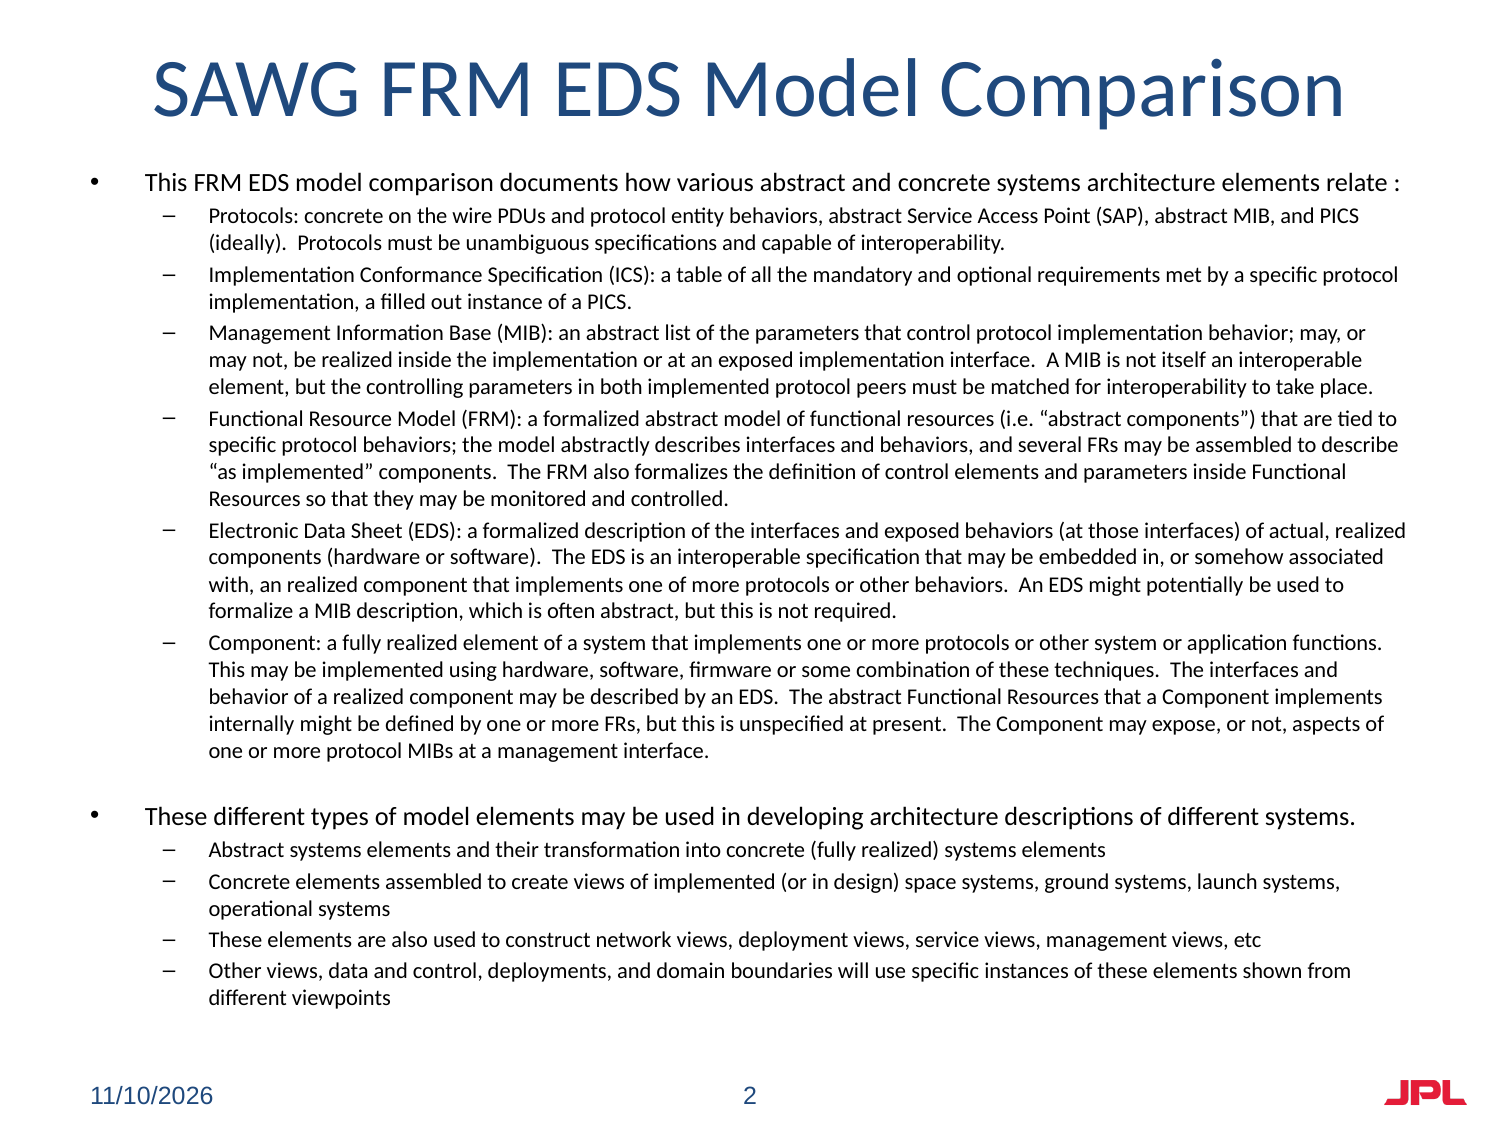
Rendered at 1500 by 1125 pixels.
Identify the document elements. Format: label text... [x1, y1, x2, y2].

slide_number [75, 1073, 425, 1116]
slide_number 2 [575, 1073, 925, 1116]
list This FRM EDS model comparison documents how various abstract and concrete systems architecture elements relate : Protocols: concrete on the wire PDUs and protocol entity behaviors, abstract Service Access Point (SAP), abstract MIB, and PICS (ideally). Protocols must be unambiguous specifications and capable of interoperability. Implementation Conformance Specification (ICS): a table of all the mandatory and optional requirements met by a specific protocol implementation, a filled out instance of a PICS. Management Information Base (MIB): an abstract list of the parameters that control protocol implementation behavior; may, or may not, be realized inside the implementation or at an exposed implementation interface. A MIB is not itself an interoperable element, but the controlling parameters in both implemented protocol peers must be matched for interoperability to take place. Functional Resource Model (FRM): a formalized abstract model of functional resources (i.e. “abstract components”) that are tied to specific protocol behaviors; the model abstractly describes interfaces and behaviors, and several FRs may be assembled to describe “as implemented” components. The FRM also formalizes the definition of control elements and parameters inside Functional Resources so that they may be monitored and controlled. Electronic Data Sheet (EDS): a formalized description of the interfaces and exposed behaviors (at those interfaces) of actual, realized components (hardware or software). The EDS is an interoperable specification that may be embedded in, or somehow associated with, an realized component that implements one of more protocols or other behaviors. An EDS might potentially be used to formalize a MIB description, which is often abstract, but this is not required. Component: a fully realized element of a system that implements one or more protocols or other system or application functions. This may be implemented using hardware, software, firmware or some combination of these techniques. The interfaces and behavior of a realized component may be described by an EDS. The abstract Functional Resources that a Component implements internally might be defined by one or more FRs, but this is unspecified at present. The Component may expose, or not, aspects of one or more protocol MIBs at a management interface. These different types of model elements may be used in developing architecture descriptions of different systems. Abstract systems elements and their transformation into concrete (fully realized) systems elements Concrete elements assembled to create views of implemented (or in design) space systems, ground systems, launch systems, operational systems These elements are also used to construct network views, deployment views, service views, management views, etc Other views, data and control, deployments, and domain boundaries will use specific instances of these elements shown from different viewpoints [75, 158, 1425, 1050]
title SAWG FRM EDS Model Comparison [12, 8, 1488, 159]
